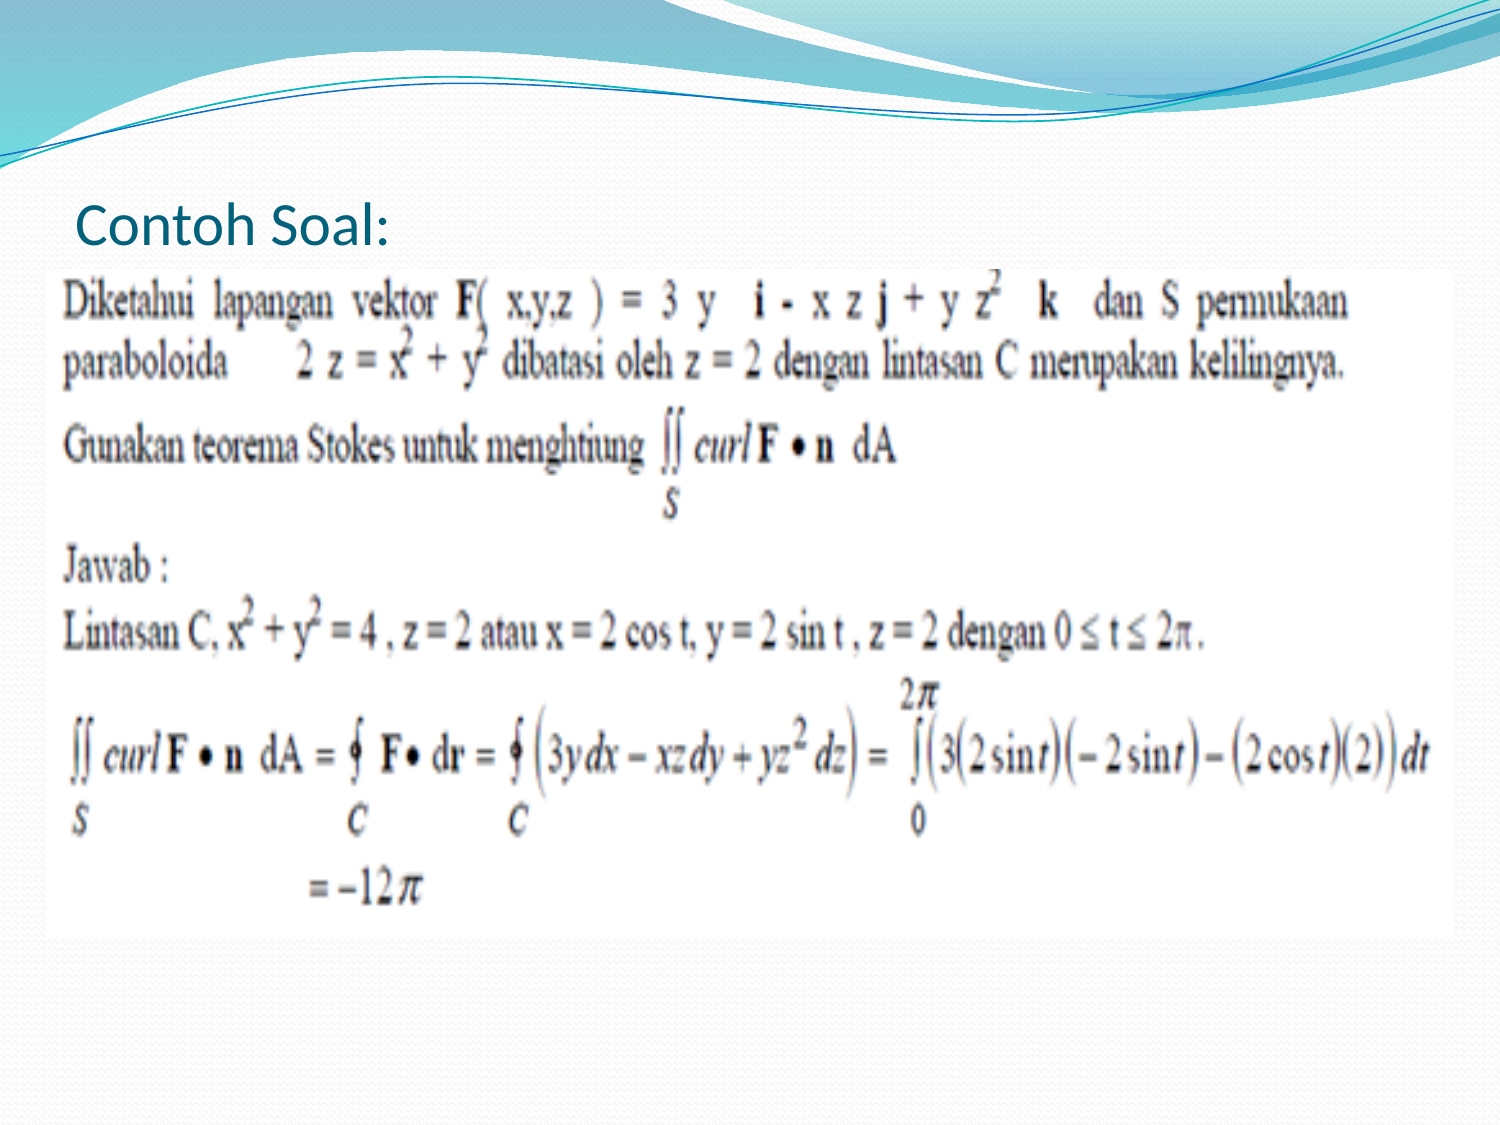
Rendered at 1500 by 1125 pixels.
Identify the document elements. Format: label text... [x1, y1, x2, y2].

title Contoh Soal: [75, 175, 1425, 258]
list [46, 269, 1454, 938]
